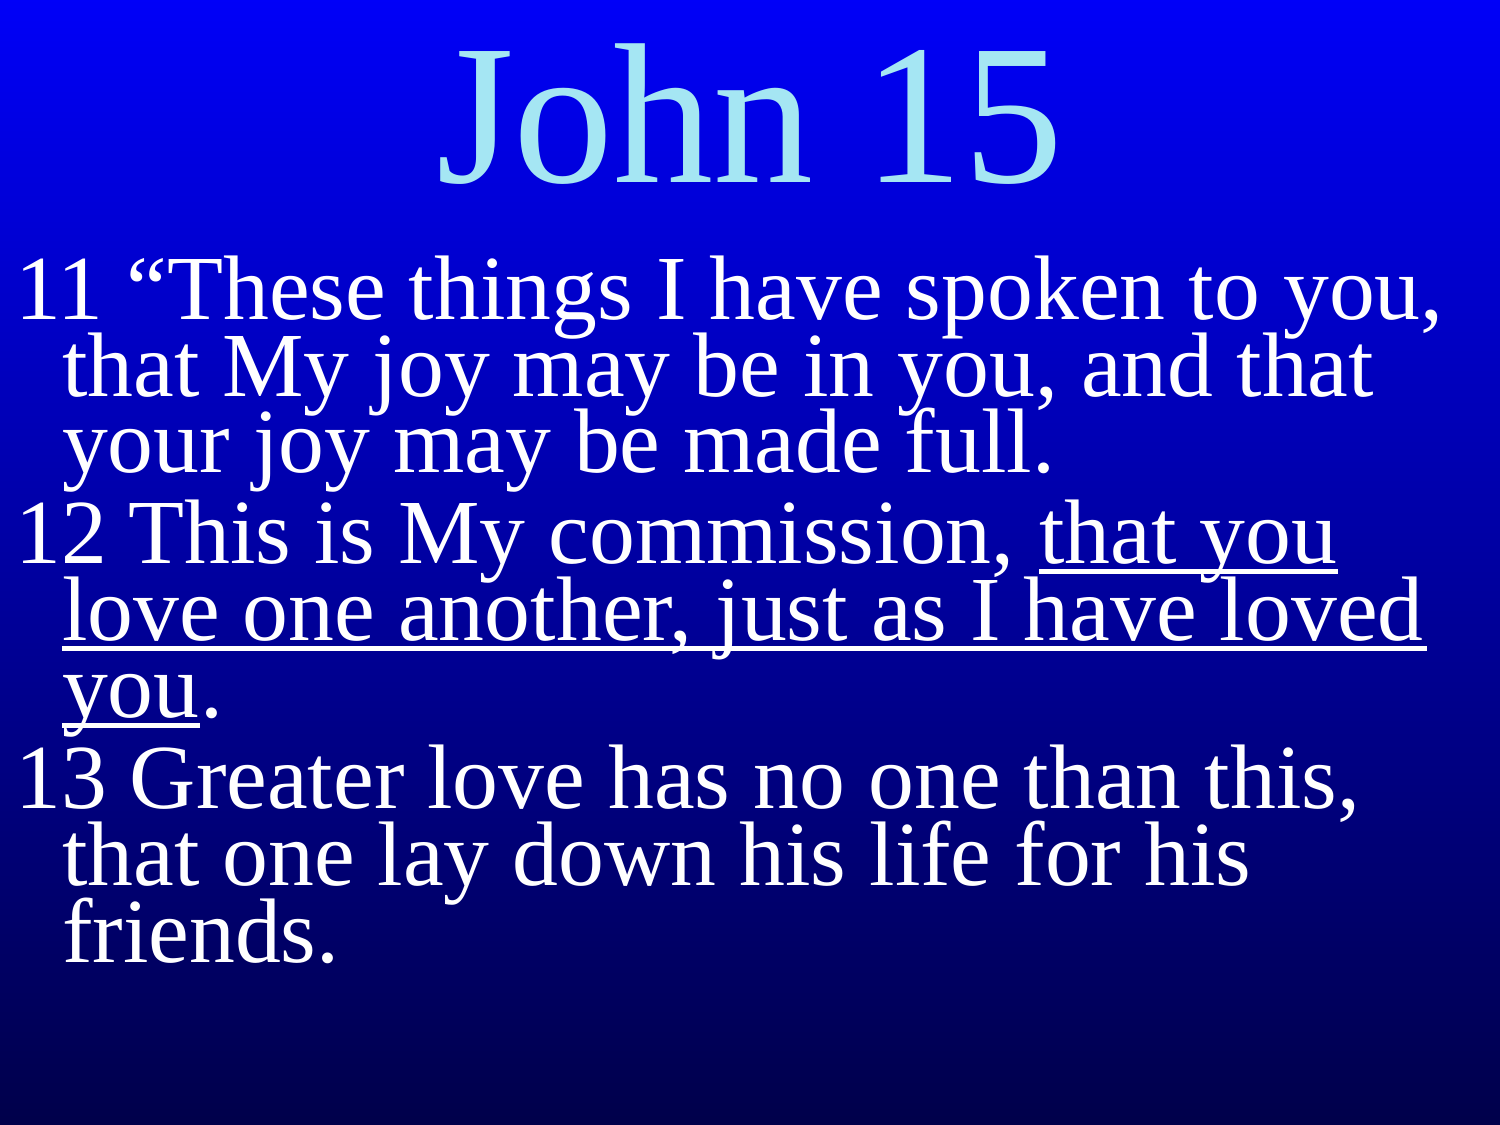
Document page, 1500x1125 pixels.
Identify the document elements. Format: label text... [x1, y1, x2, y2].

title John 15 [0, 0, 1500, 249]
list 11 “These things I have spoken to you, that My joy may be in you, and that your joy may be made full. 12 This is My commission, that you love one another, just as I have loved you. 13 Greater love has no one than this, that one lay down his life for his friends. [0, 249, 1500, 1051]
